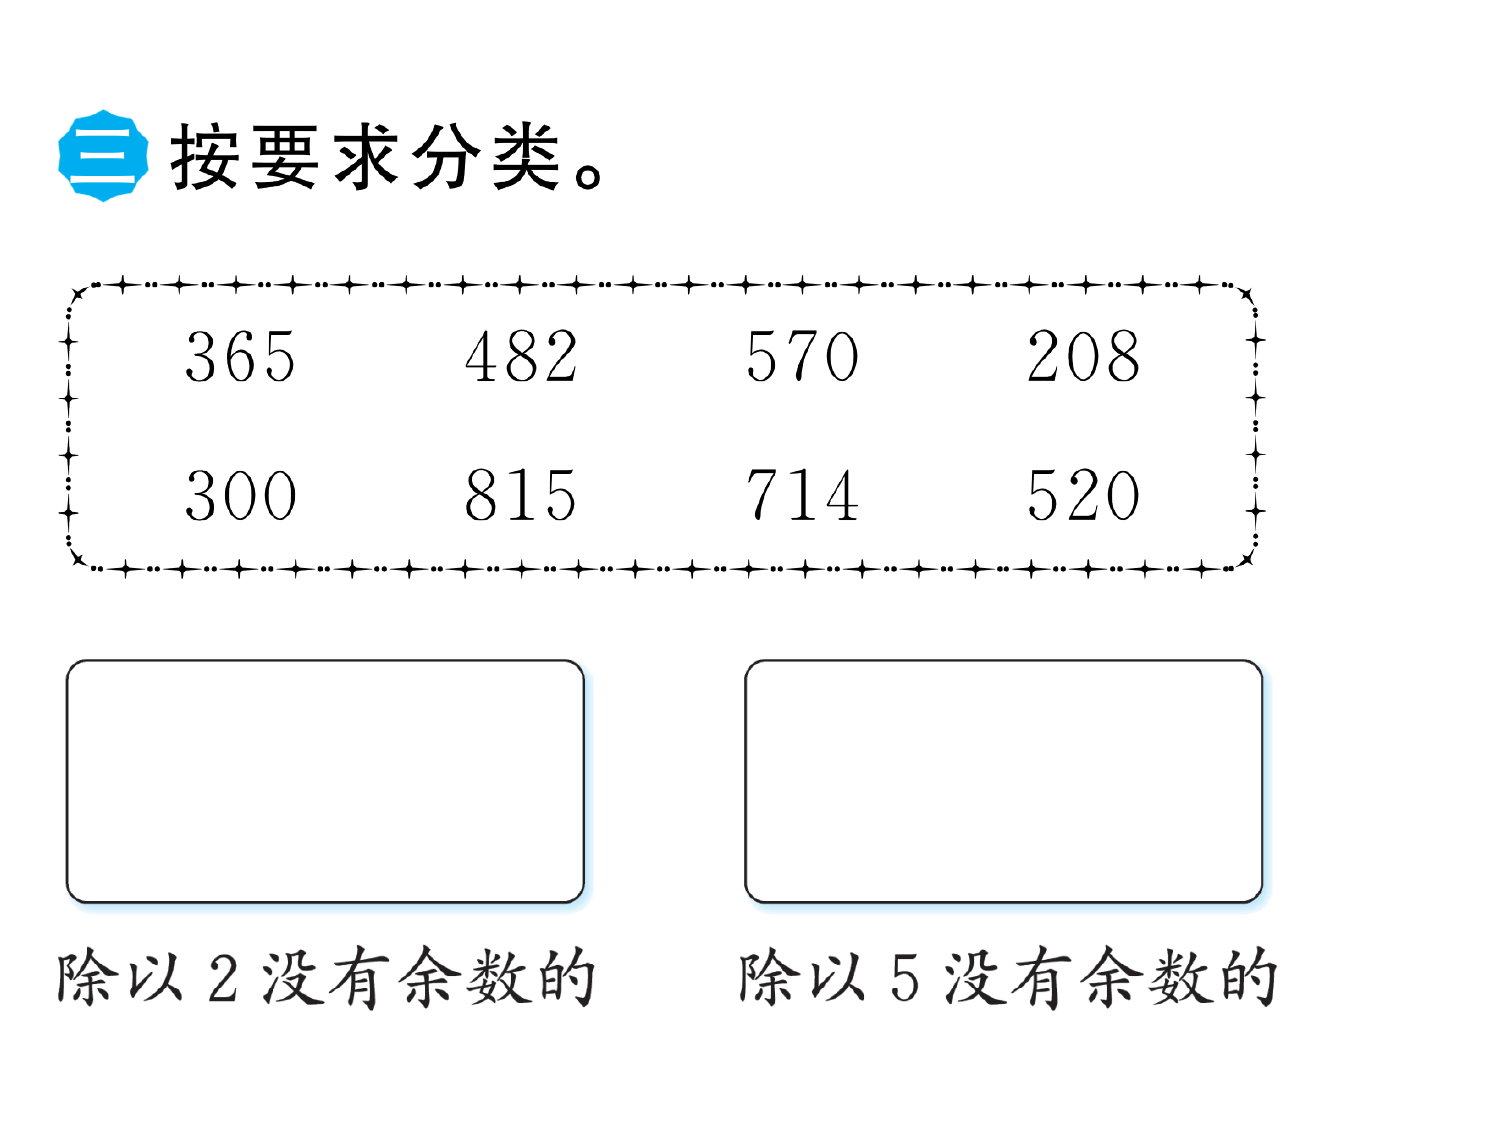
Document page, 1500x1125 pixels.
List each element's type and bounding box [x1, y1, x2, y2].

picture [52, 81, 1471, 1016]
